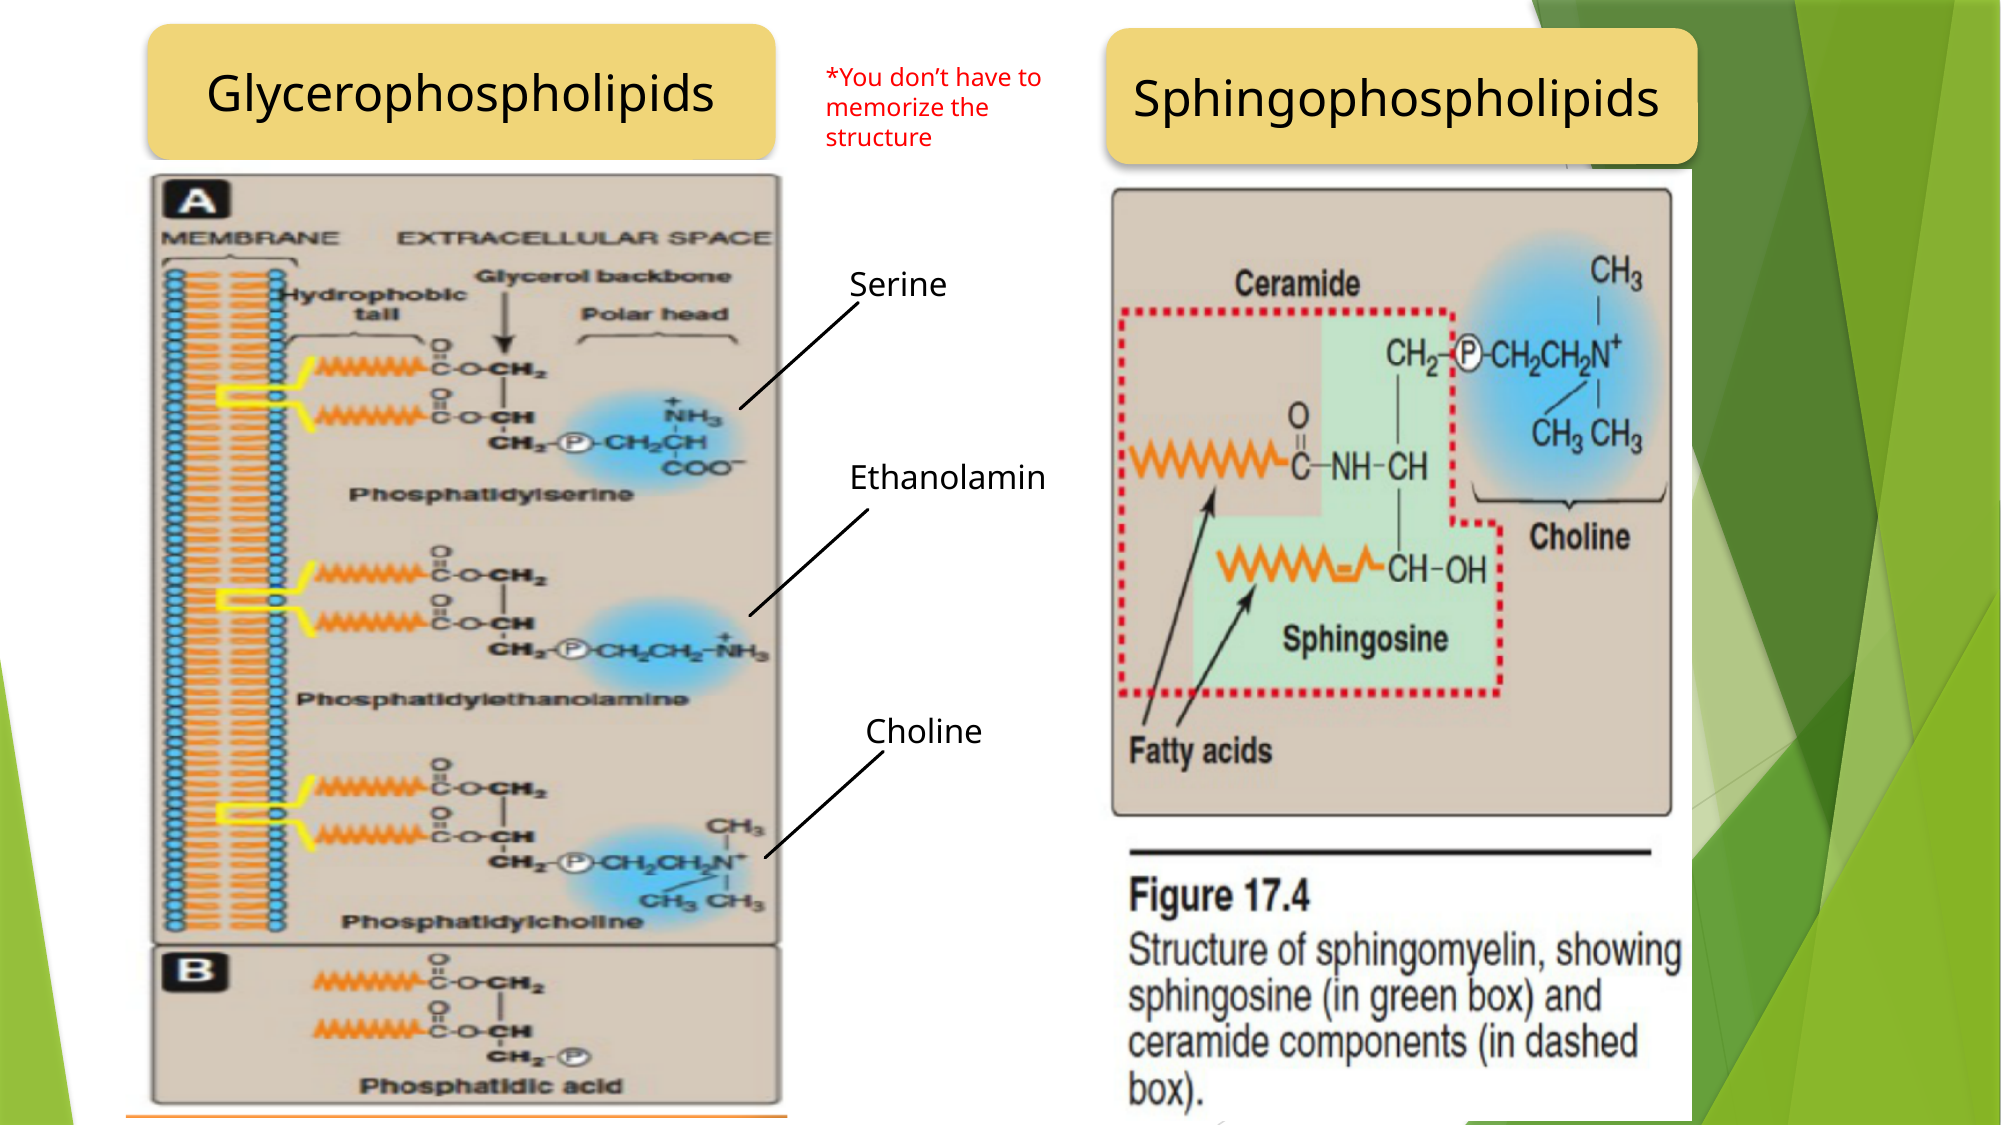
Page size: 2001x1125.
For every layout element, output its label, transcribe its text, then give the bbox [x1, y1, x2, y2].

text_box Ethanolamin [834, 448, 1075, 504]
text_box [764, 750, 884, 859]
picture [125, 160, 788, 1125]
text_box Choline [850, 702, 1003, 758]
text_box Serine [834, 255, 977, 310]
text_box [749, 508, 869, 617]
text_box *You don’t have to memorize the structure [810, 54, 1075, 189]
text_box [739, 302, 859, 410]
text_box Glycerophospholipids [147, 23, 776, 159]
text_box Sphingophospholipids [1106, 28, 1698, 165]
picture [1093, 168, 1693, 1121]
